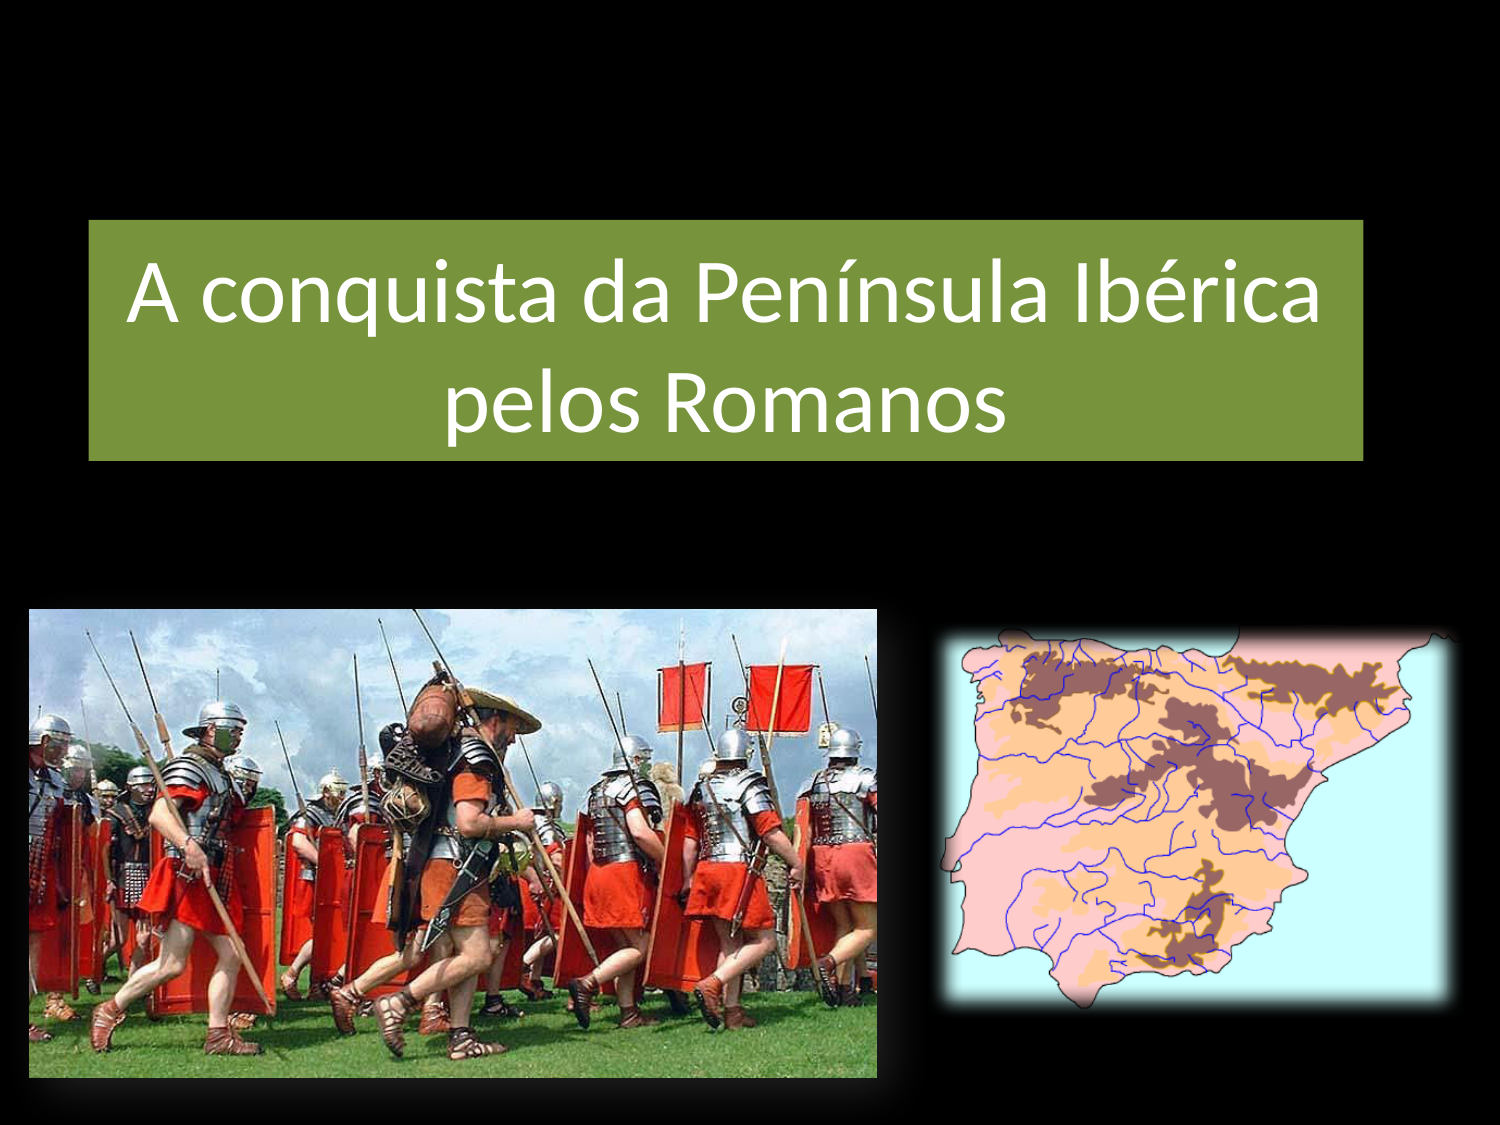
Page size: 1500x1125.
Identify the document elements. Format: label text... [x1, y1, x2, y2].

picture [29, 609, 877, 1078]
title A conquista da Península Ibérica pelos Romanos [88, 219, 1364, 461]
picture [926, 621, 1465, 1019]
